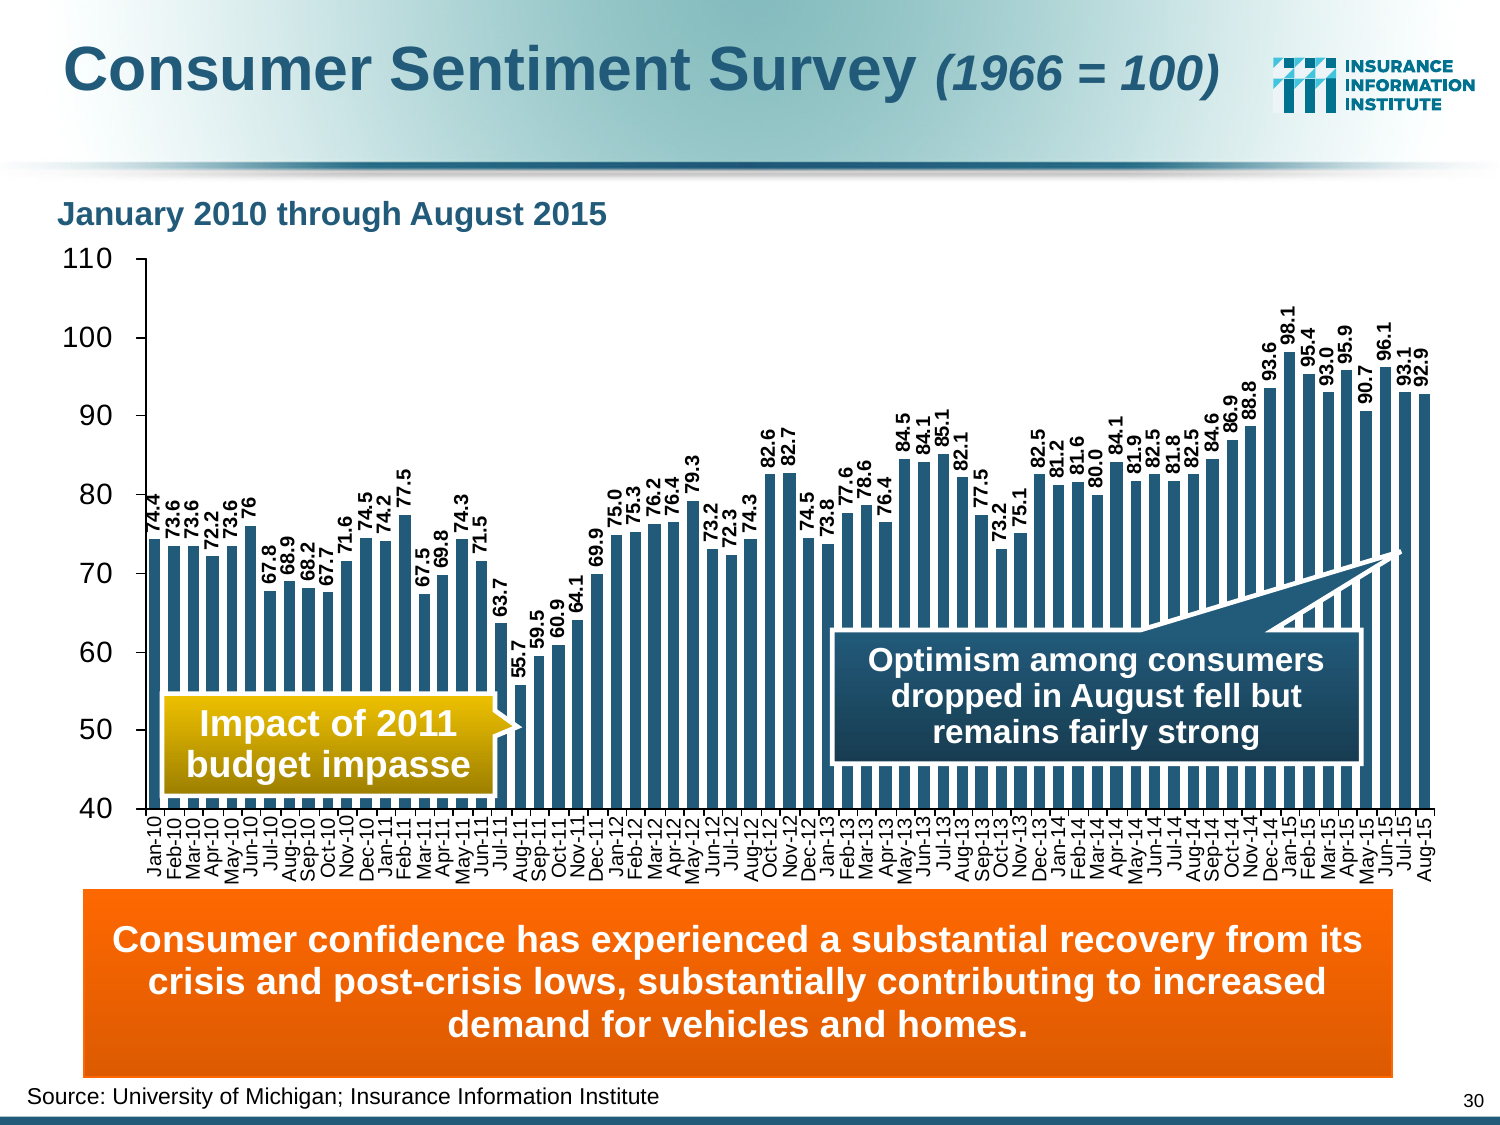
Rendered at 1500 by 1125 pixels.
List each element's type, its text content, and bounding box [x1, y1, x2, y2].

text_box Consumer confidence has experienced a substantial recovery from its crisis and post-crisis lows, substantially contributing to increased demand for vehicles and homes. [83, 904, 1393, 1077]
text_box Source: University of Michigan; Insurance Information Institute [0, 1085, 1209, 1125]
text_box January 2010 through August 2015 [56, 196, 1406, 225]
picture [0, 0, 1500, 189]
slide_number 30 [1410, 1091, 1485, 1112]
text_box Consumer Sentiment Survey (1966 = 100) [56, 0, 1271, 142]
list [49, 226, 1449, 897]
